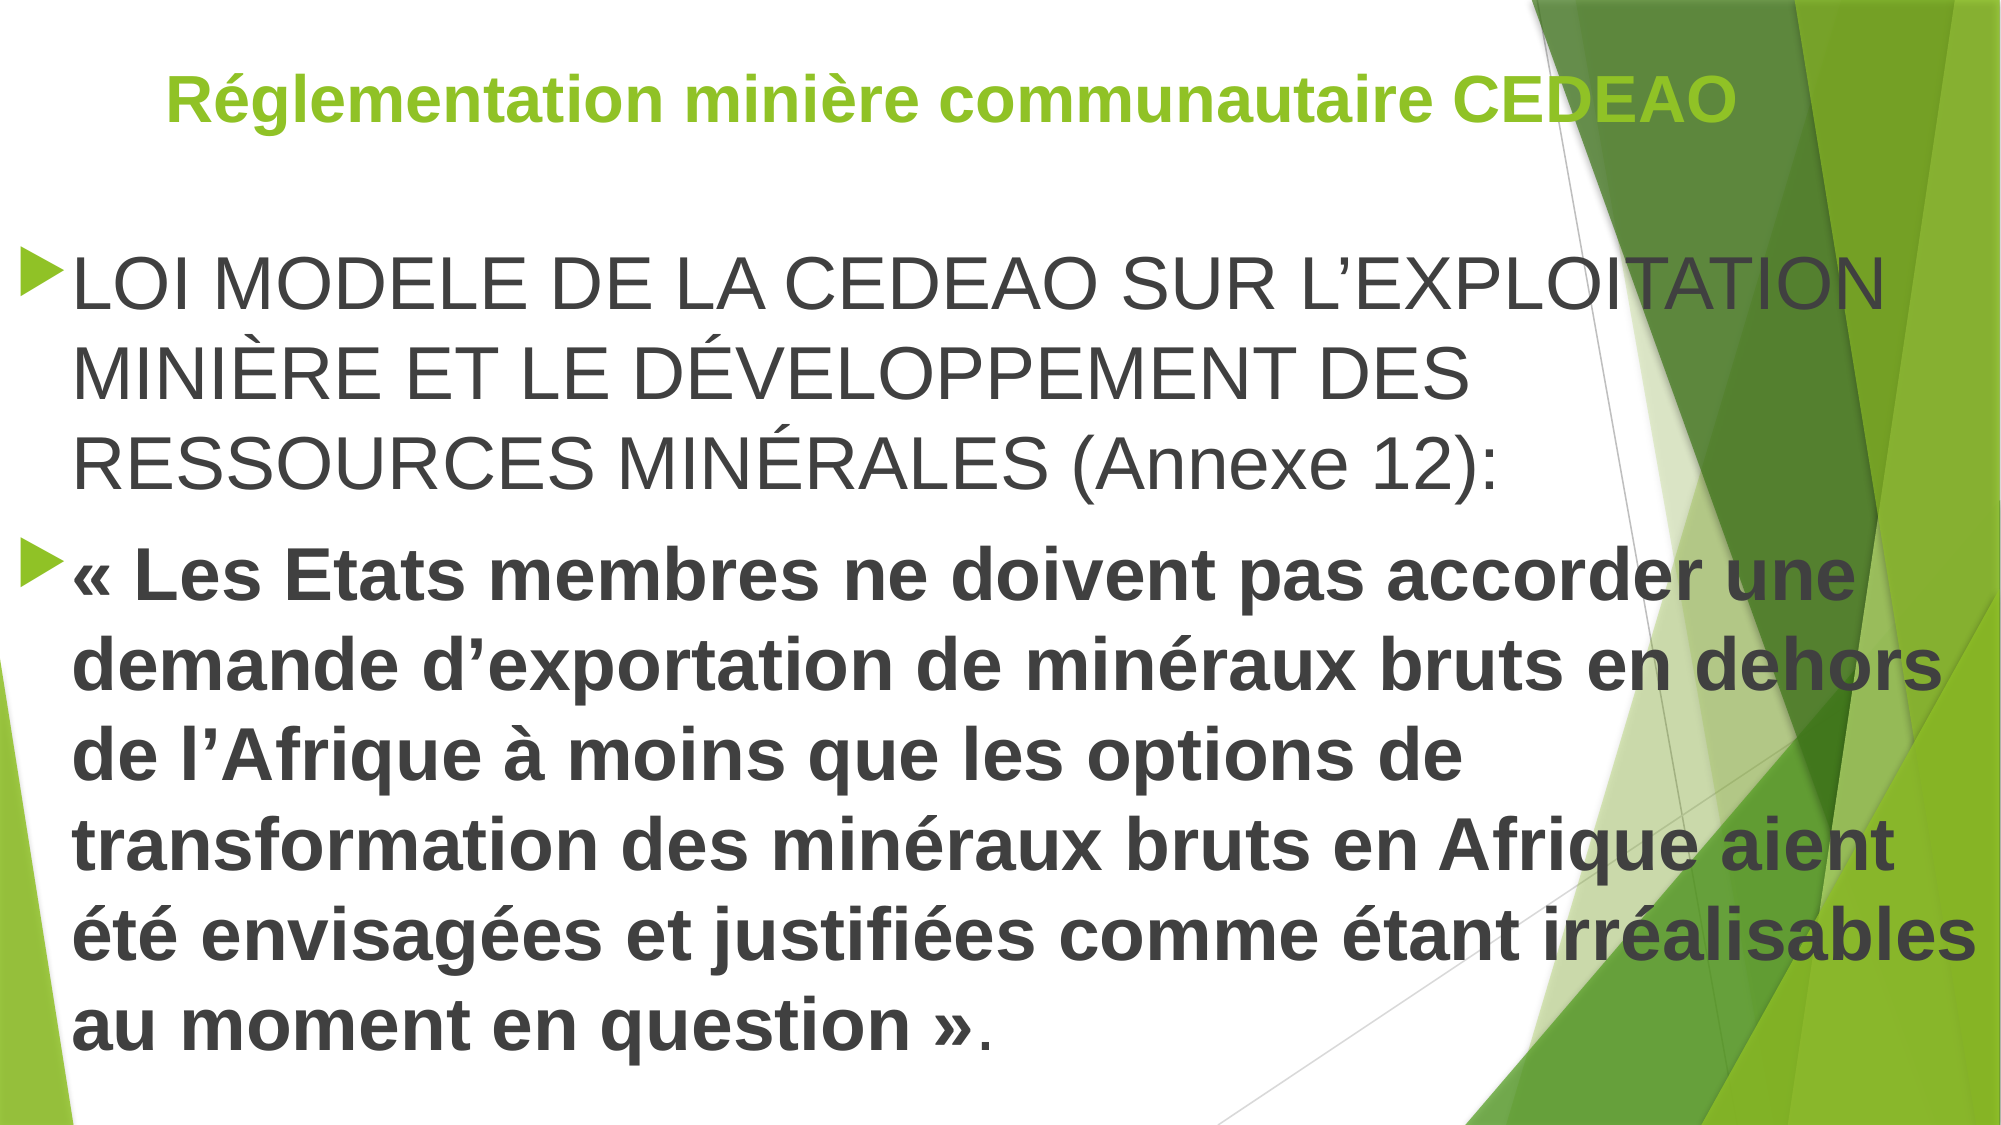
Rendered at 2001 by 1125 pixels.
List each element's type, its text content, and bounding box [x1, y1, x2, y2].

title Réglementation minière communautaire CEDEAO [111, 47, 1794, 173]
list LOI MODELE DE LA CEDEAO SUR L’EXPLOITATION MINIÈRE ET LE DÉVELOPPEMENT DES RESSOURCES MINÉRALES (Annexe 12): « Les Etats membres ne doivent pas accorder une demande d’exportation de minéraux bruts en dehors de l’Afrique à moins que les options de transformation des minéraux bruts en Afrique aient été envisagées et justifiées comme étant irréalisables au moment en question ». [0, 227, 2000, 1105]
